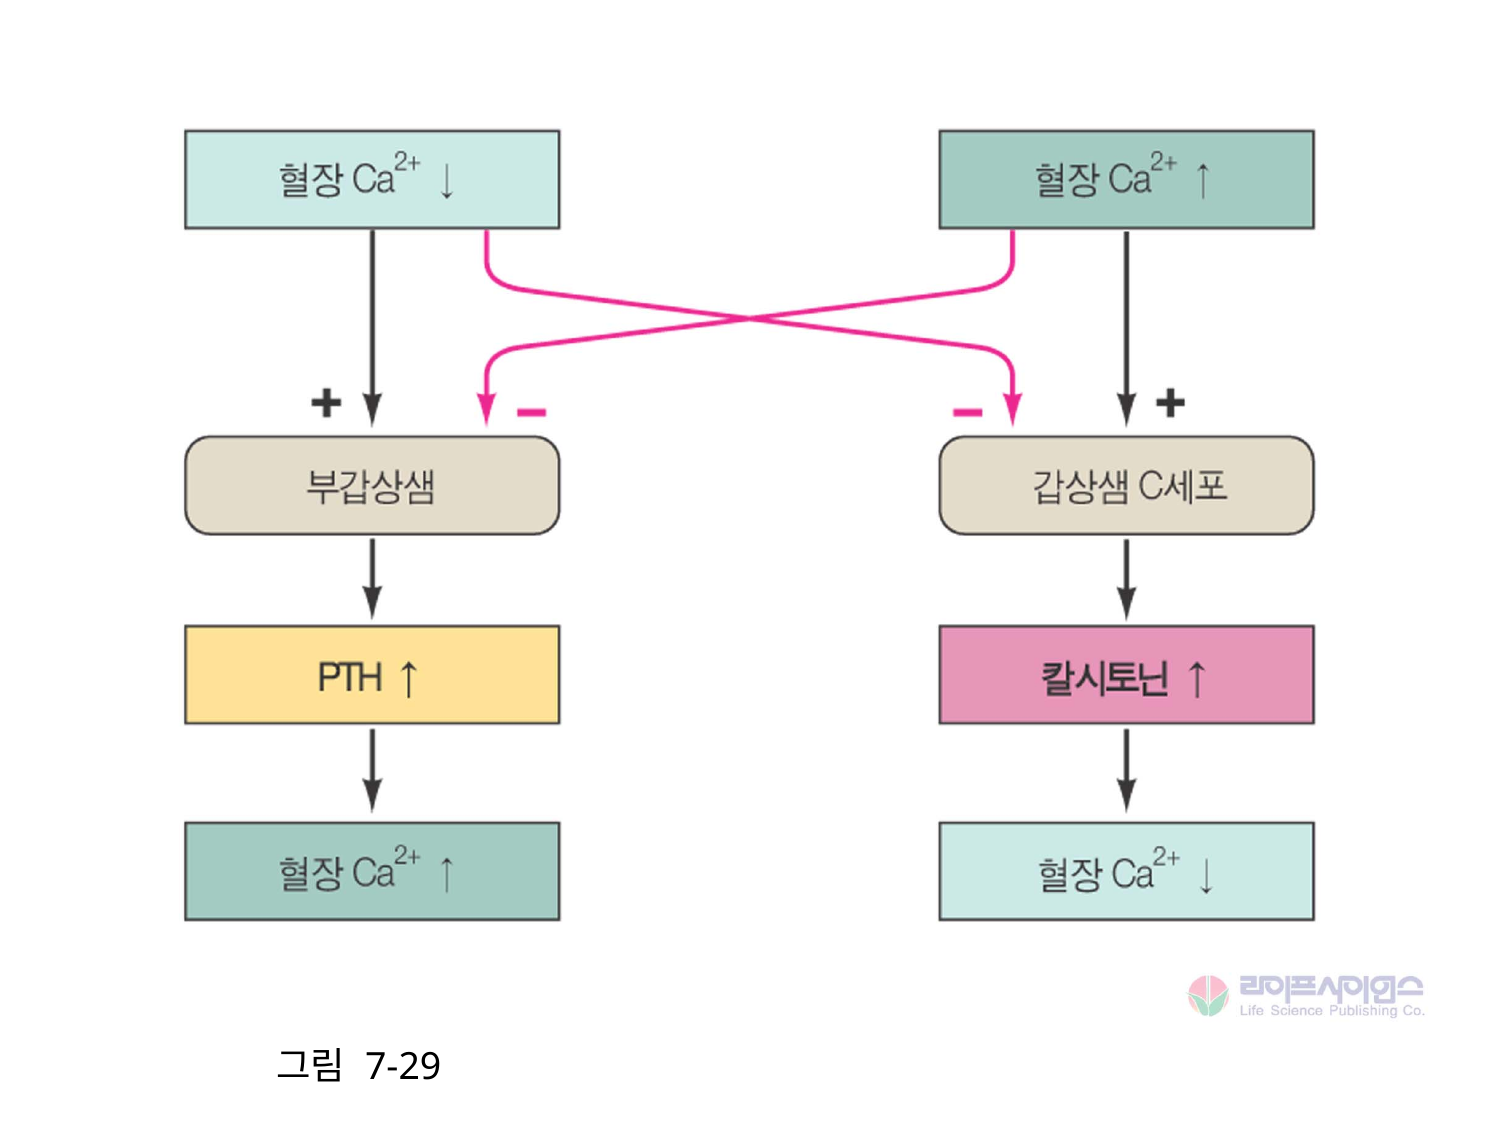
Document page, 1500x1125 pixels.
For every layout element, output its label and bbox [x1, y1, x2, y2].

text_box [147, 1046, 1365, 1107]
list [31, 18, 1469, 1036]
